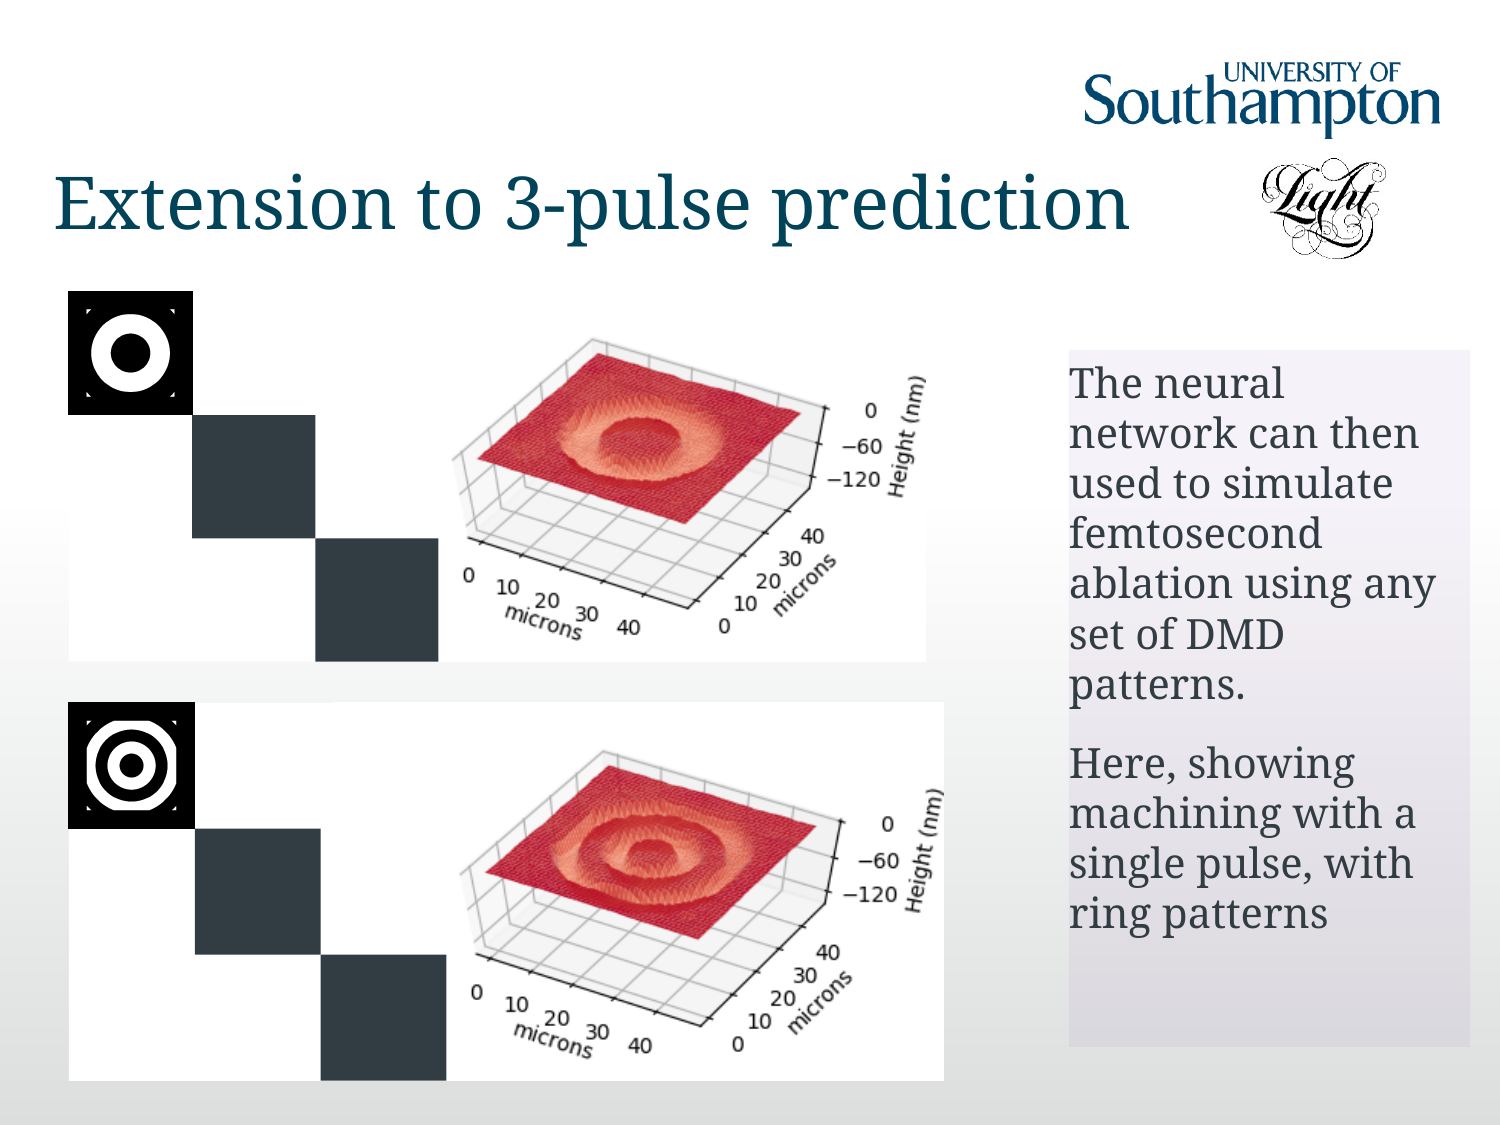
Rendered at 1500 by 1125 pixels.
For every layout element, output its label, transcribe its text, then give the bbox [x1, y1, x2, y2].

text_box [68, 702, 944, 1082]
text_box The neural network can then used to simulate femtosecond ablation using any set of DMD patterns. Here, showing machining with a single pulse, with ring patterns [1068, 349, 1471, 1047]
picture [1085, 62, 1440, 139]
title Extension to 3-pulse prediction [53, 148, 1447, 256]
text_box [68, 291, 926, 662]
